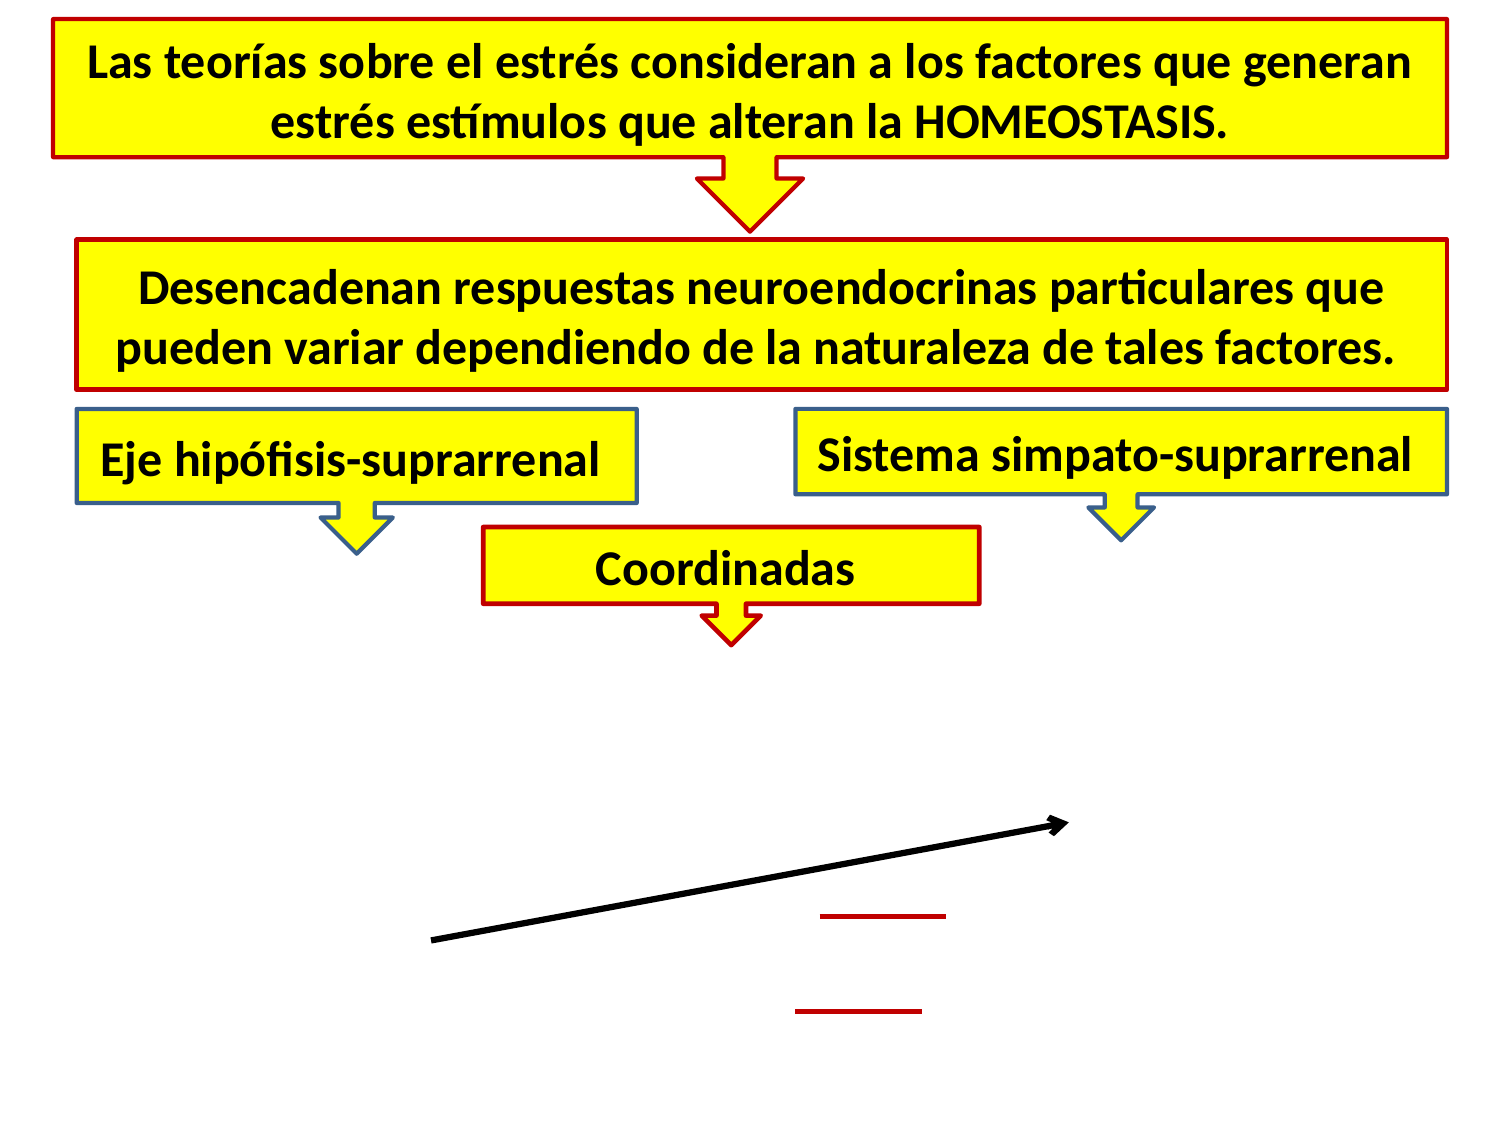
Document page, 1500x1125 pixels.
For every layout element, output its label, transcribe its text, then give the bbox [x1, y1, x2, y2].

text_box Desencadenan respuestas neuroendocrinas particulares que pueden variar dependiendo de la naturaleza de tales factores. [75, 238, 1449, 392]
text_box Coordinadas [481, 524, 982, 648]
text_box Eje hipófisis-suprarrenal [74, 406, 639, 556]
text_box Sistema simpato-suprarrenal [793, 406, 1450, 543]
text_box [430, 822, 1070, 941]
text_box Las teorías sobre el estrés consideran a los factores que generan estrés estímulos que alteran la HOMEOSTASIS. [50, 16, 1450, 234]
